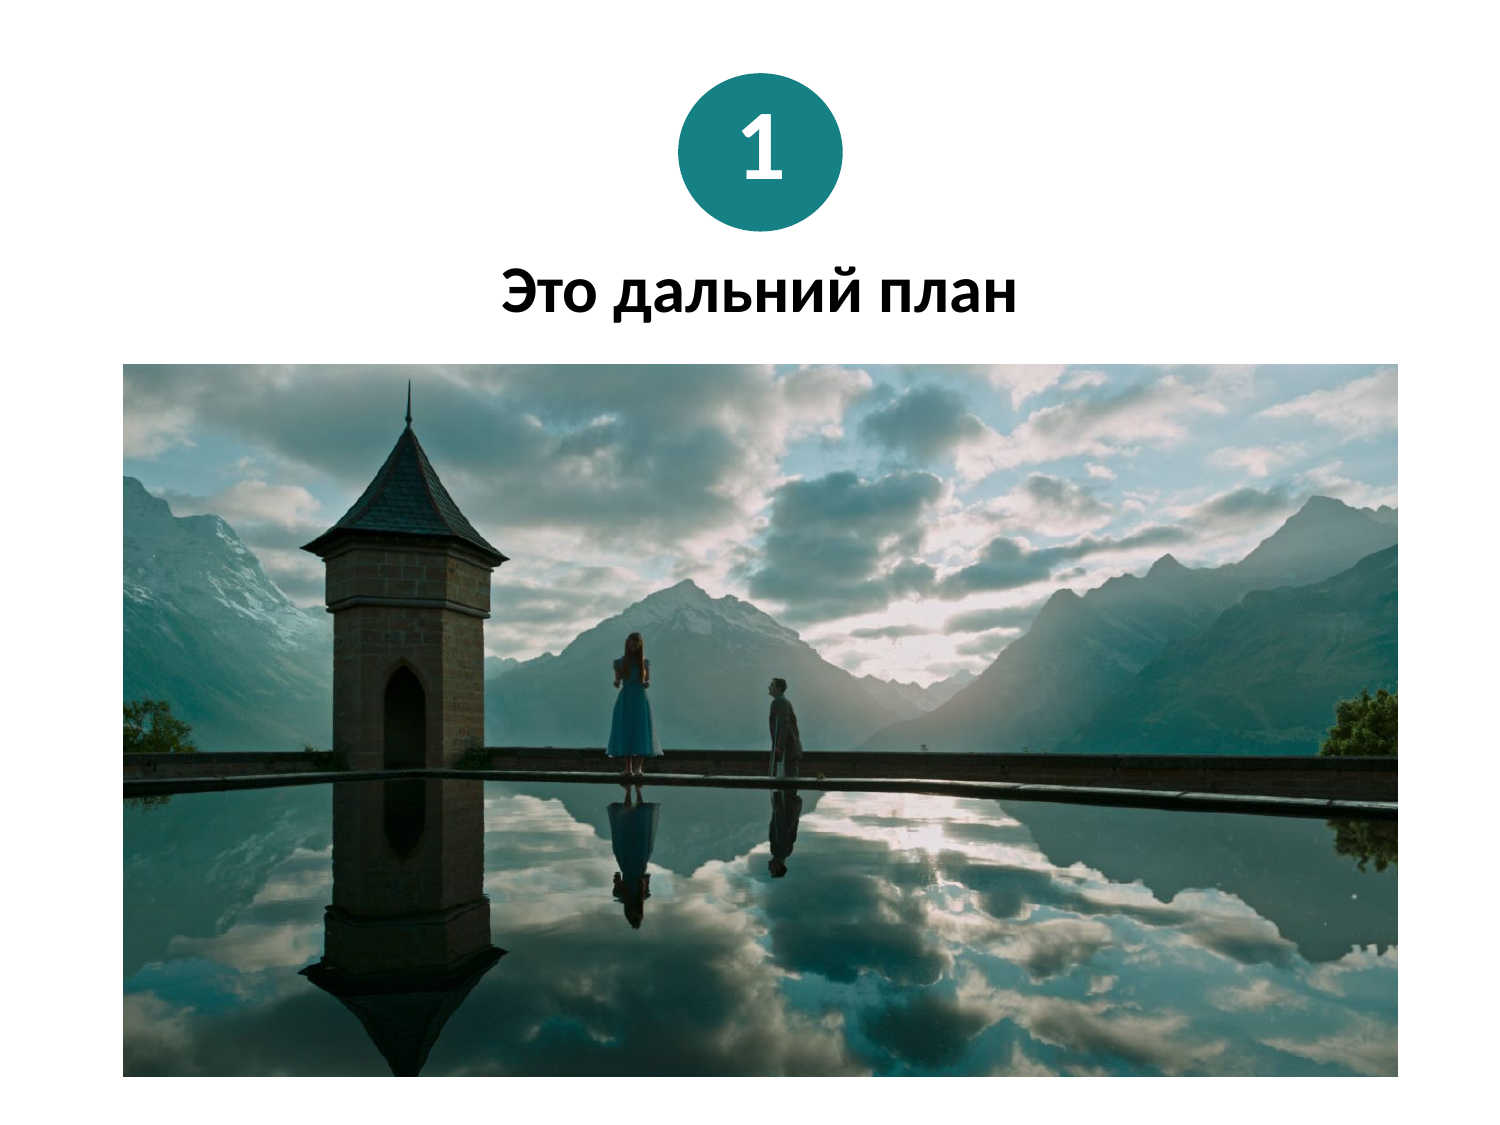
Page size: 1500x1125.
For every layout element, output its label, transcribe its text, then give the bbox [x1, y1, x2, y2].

text_box 1 [668, 72, 852, 208]
text_box [700, 208, 821, 233]
picture [123, 364, 1398, 1078]
text_box Это дальний план [486, 238, 1035, 334]
